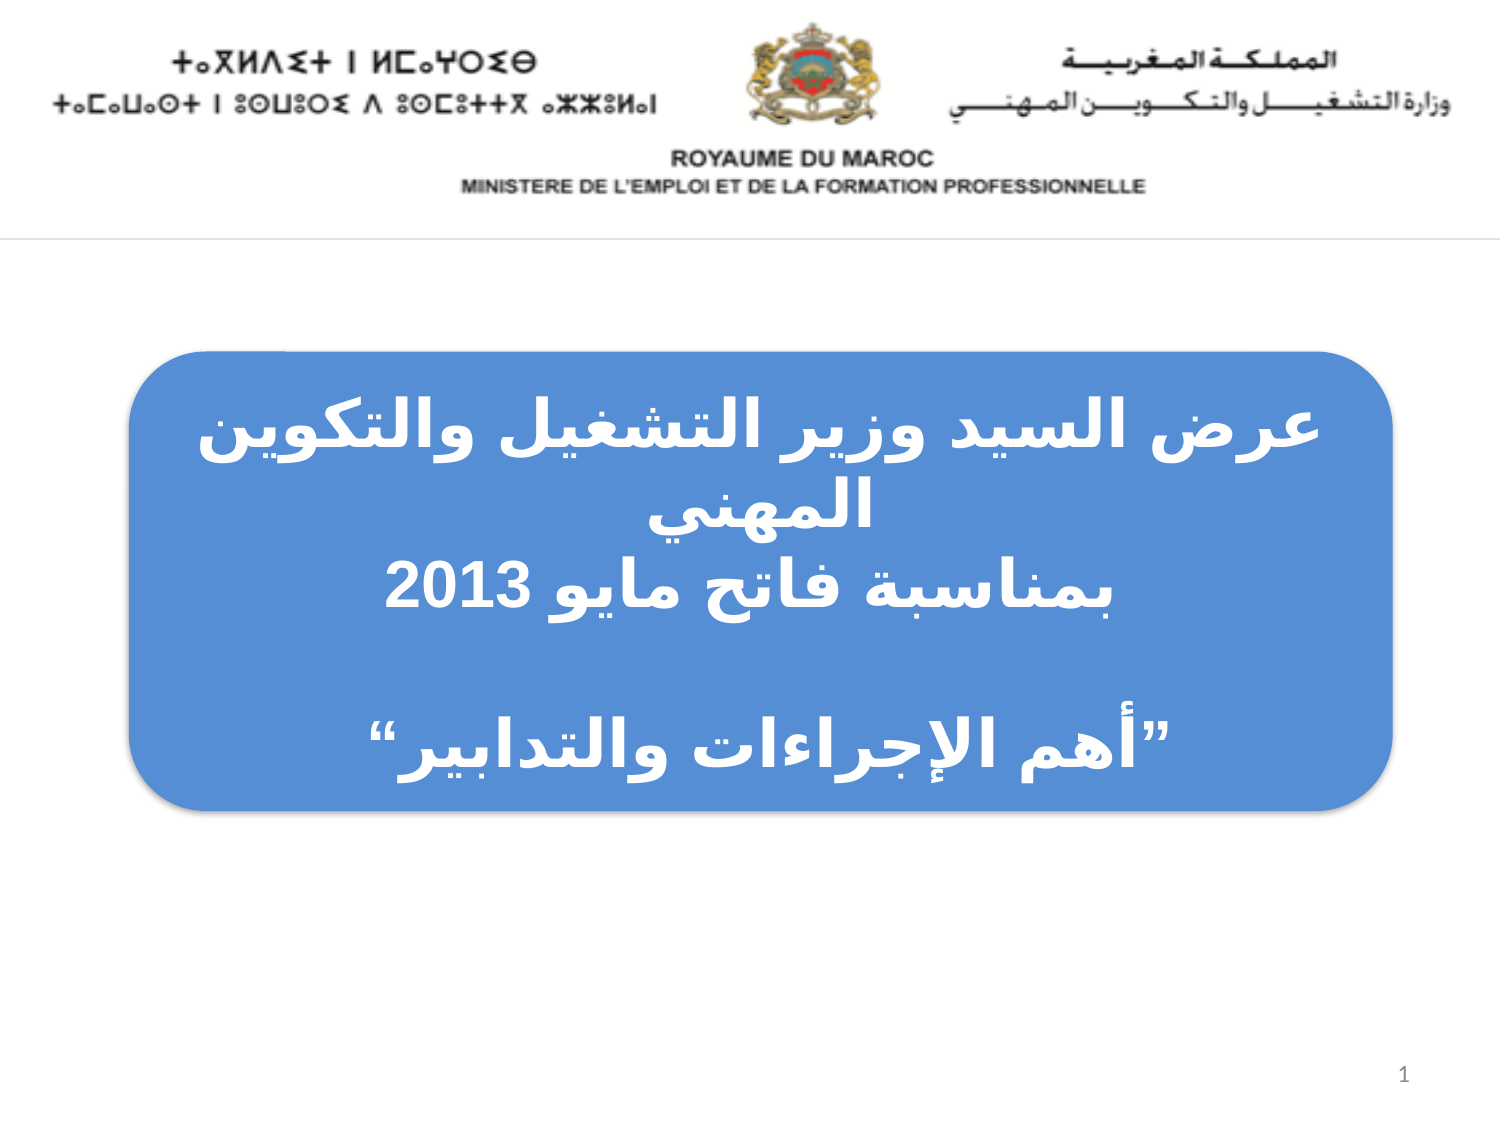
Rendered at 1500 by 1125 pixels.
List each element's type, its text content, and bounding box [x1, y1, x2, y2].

text_box عرض السيد وزير التشغيل والتكوين المهني بمناسبة فاتح مايو 2013 ”أهم الإجراءات والتدابير“ [128, 350, 1394, 812]
picture [0, 0, 1500, 239]
slide_number 1 [1074, 1042, 1425, 1103]
